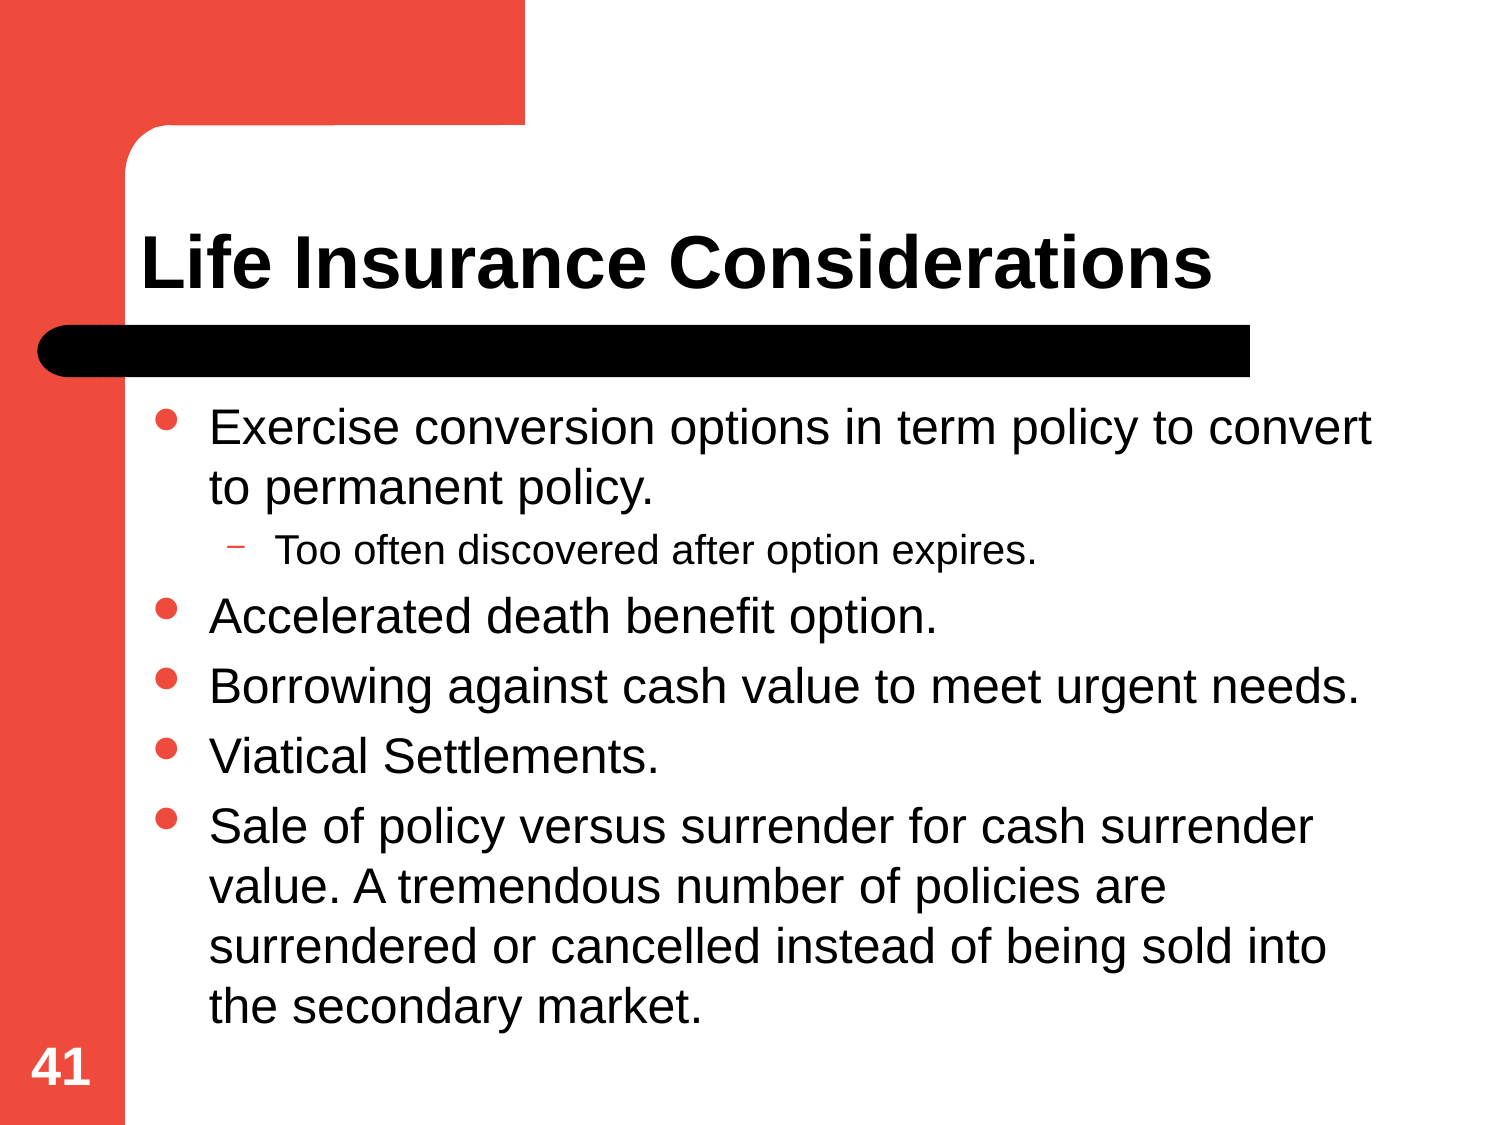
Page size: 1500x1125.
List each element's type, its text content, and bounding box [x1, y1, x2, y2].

list Exercise conversion options in term policy to convert to permanent policy. Too often discovered after option expires. Accelerated death benefit option. Borrowing against cash value to meet urgent needs. Viatical Settlements. Sale of policy versus surrender for cash surrender value. A tremendous number of policies are surrendered or cancelled instead of being sold into the secondary market. [137, 387, 1400, 999]
slide_number 41 [13, 1023, 111, 1105]
title Life Insurance Considerations [125, 125, 1425, 313]
